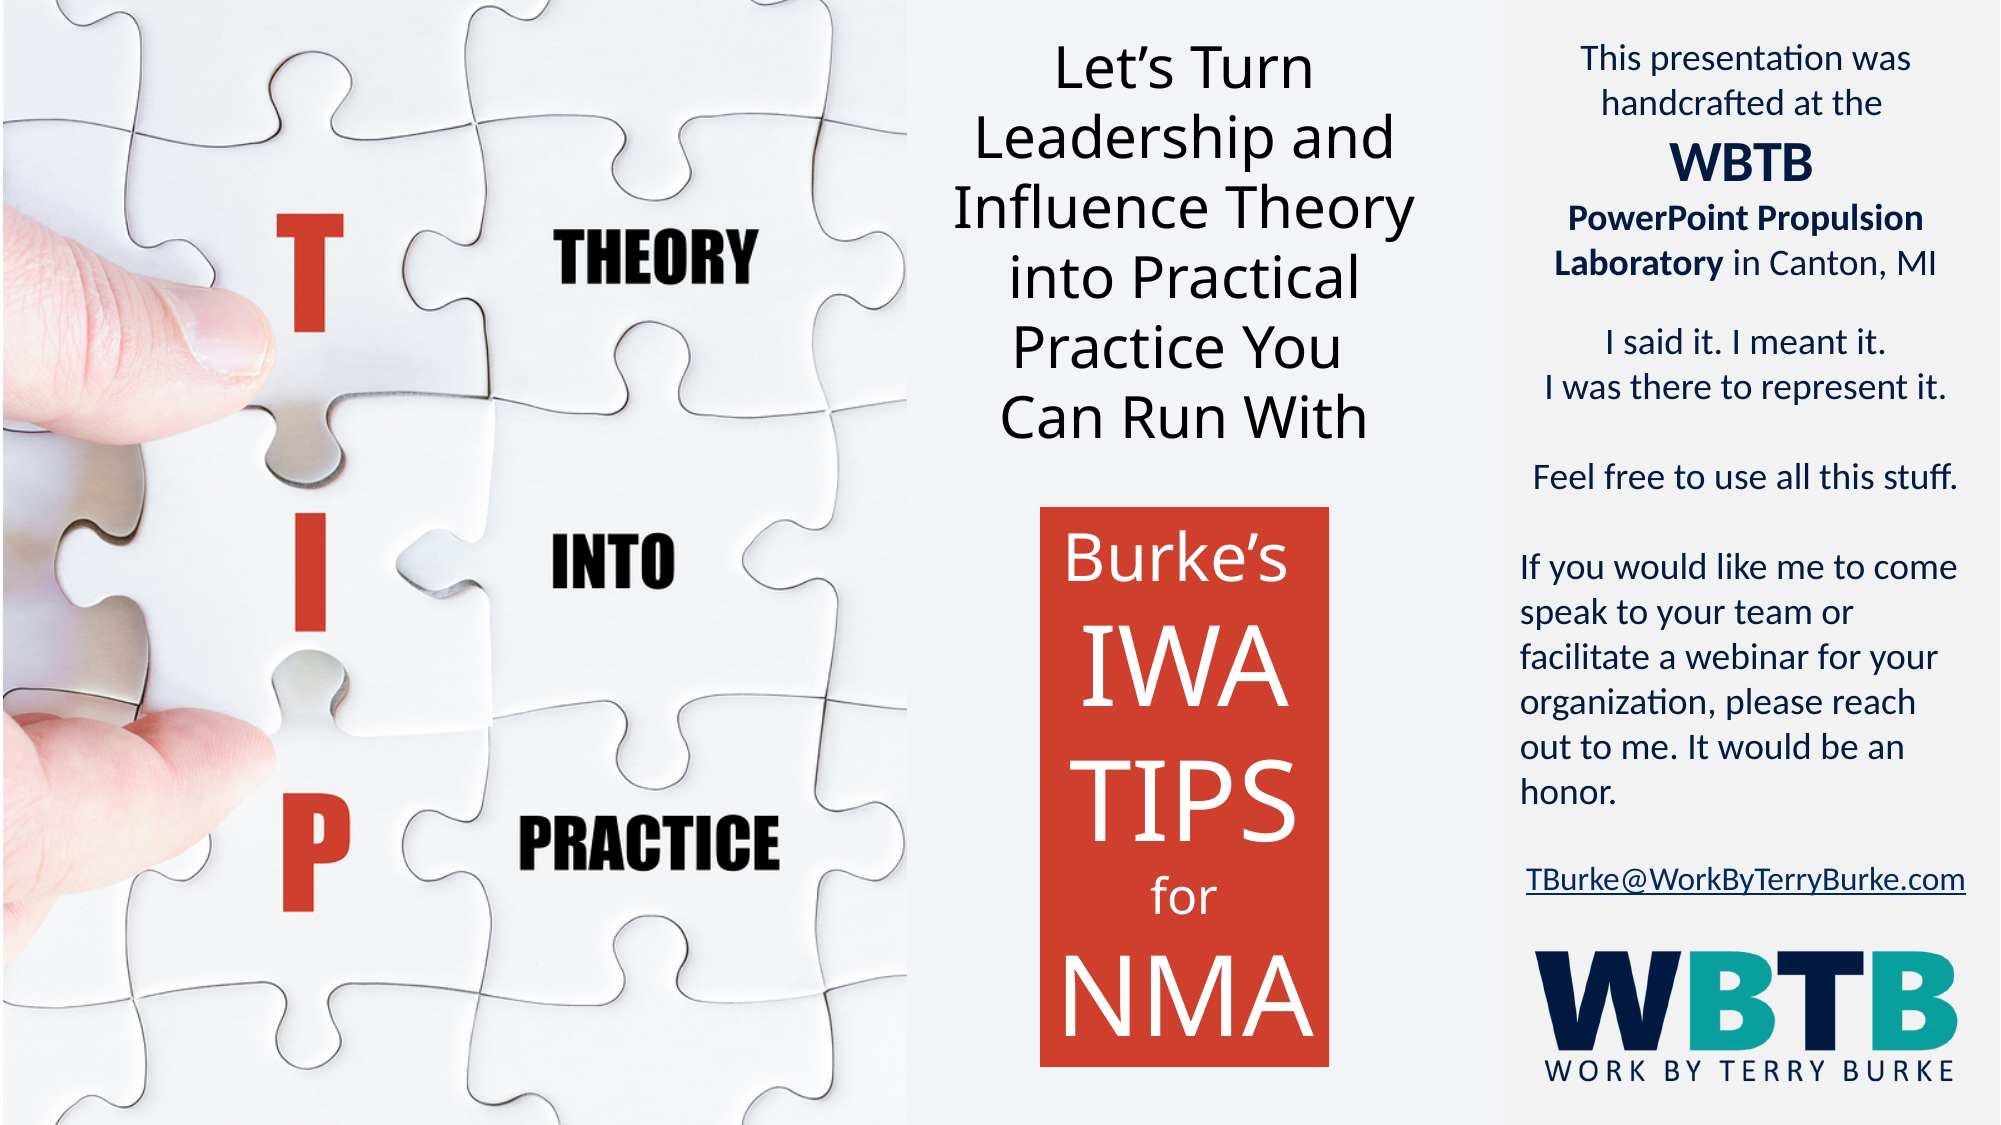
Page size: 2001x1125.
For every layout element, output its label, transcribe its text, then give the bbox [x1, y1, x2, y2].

picture [2, 0, 926, 1125]
text_box Let’s Turn Leadership and Influence Theory into Practical Practice You Can Run With [930, 22, 1471, 458]
picture [1528, 944, 1964, 1087]
text_box [927, 0, 1505, 1125]
text_box Burke’s IWA TIPS for NMA [1040, 507, 1330, 1067]
